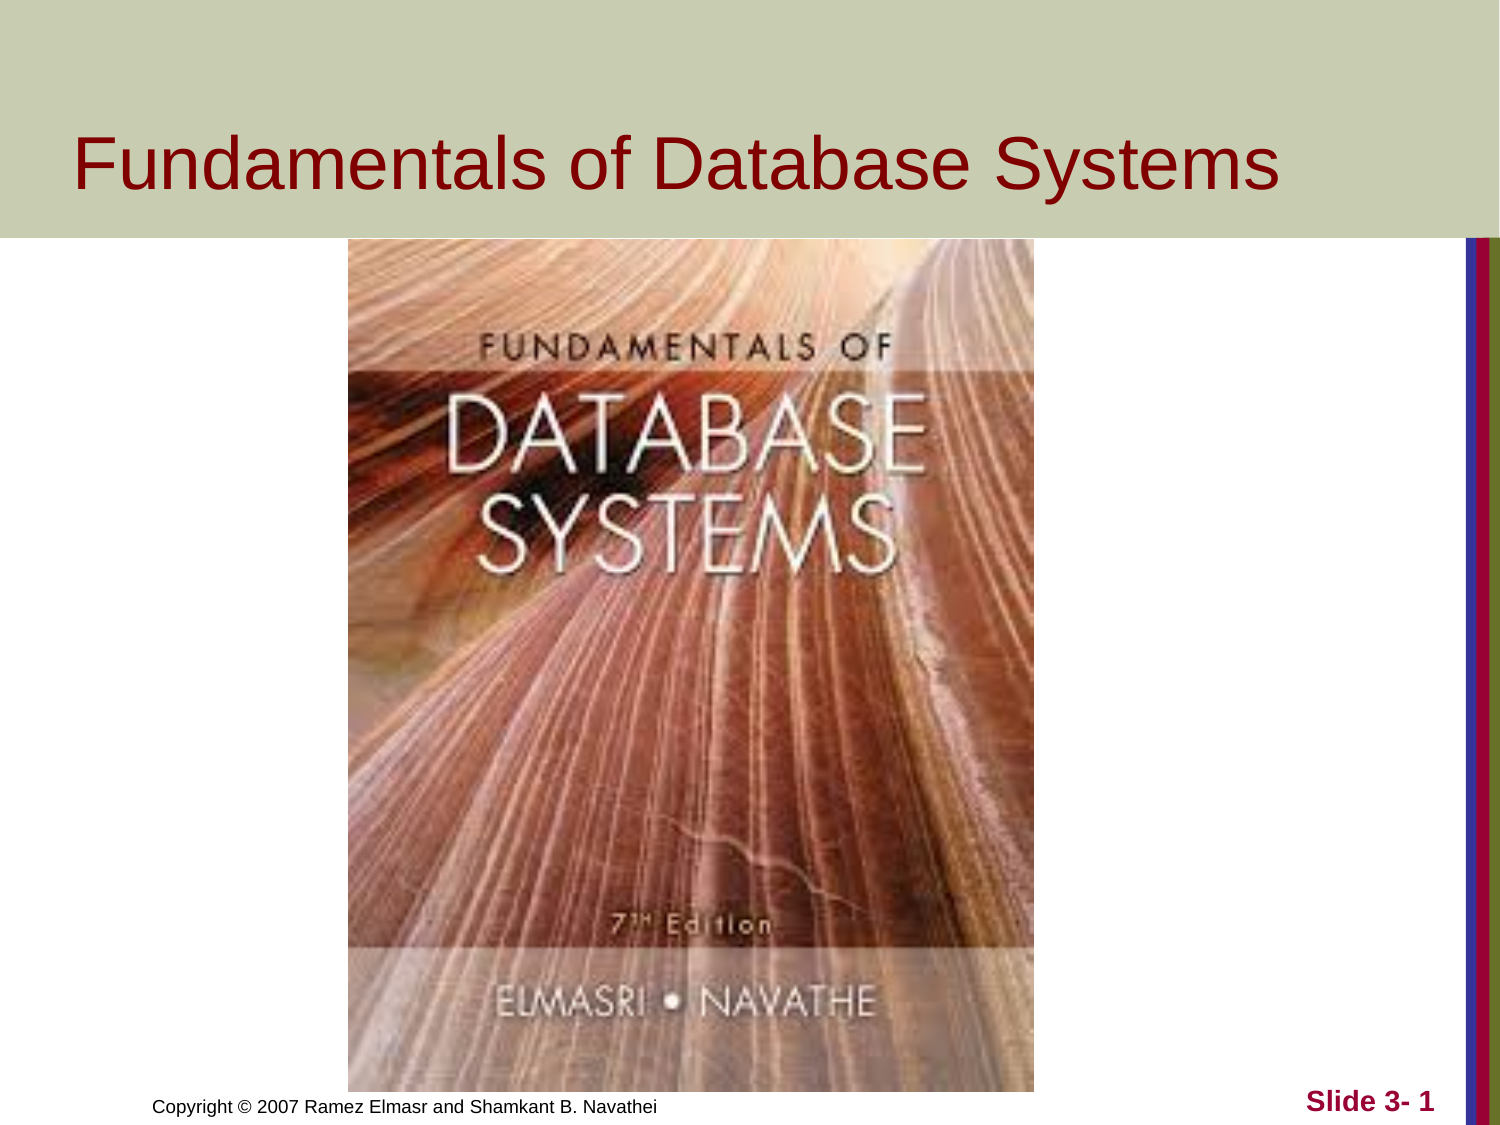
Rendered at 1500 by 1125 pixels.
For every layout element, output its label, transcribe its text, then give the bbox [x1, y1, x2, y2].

title Fundamentals of Database Systems [37, 49, 1317, 213]
picture [348, 239, 1034, 1092]
slide_number Slide 3- 1 [1137, 1050, 1450, 1125]
